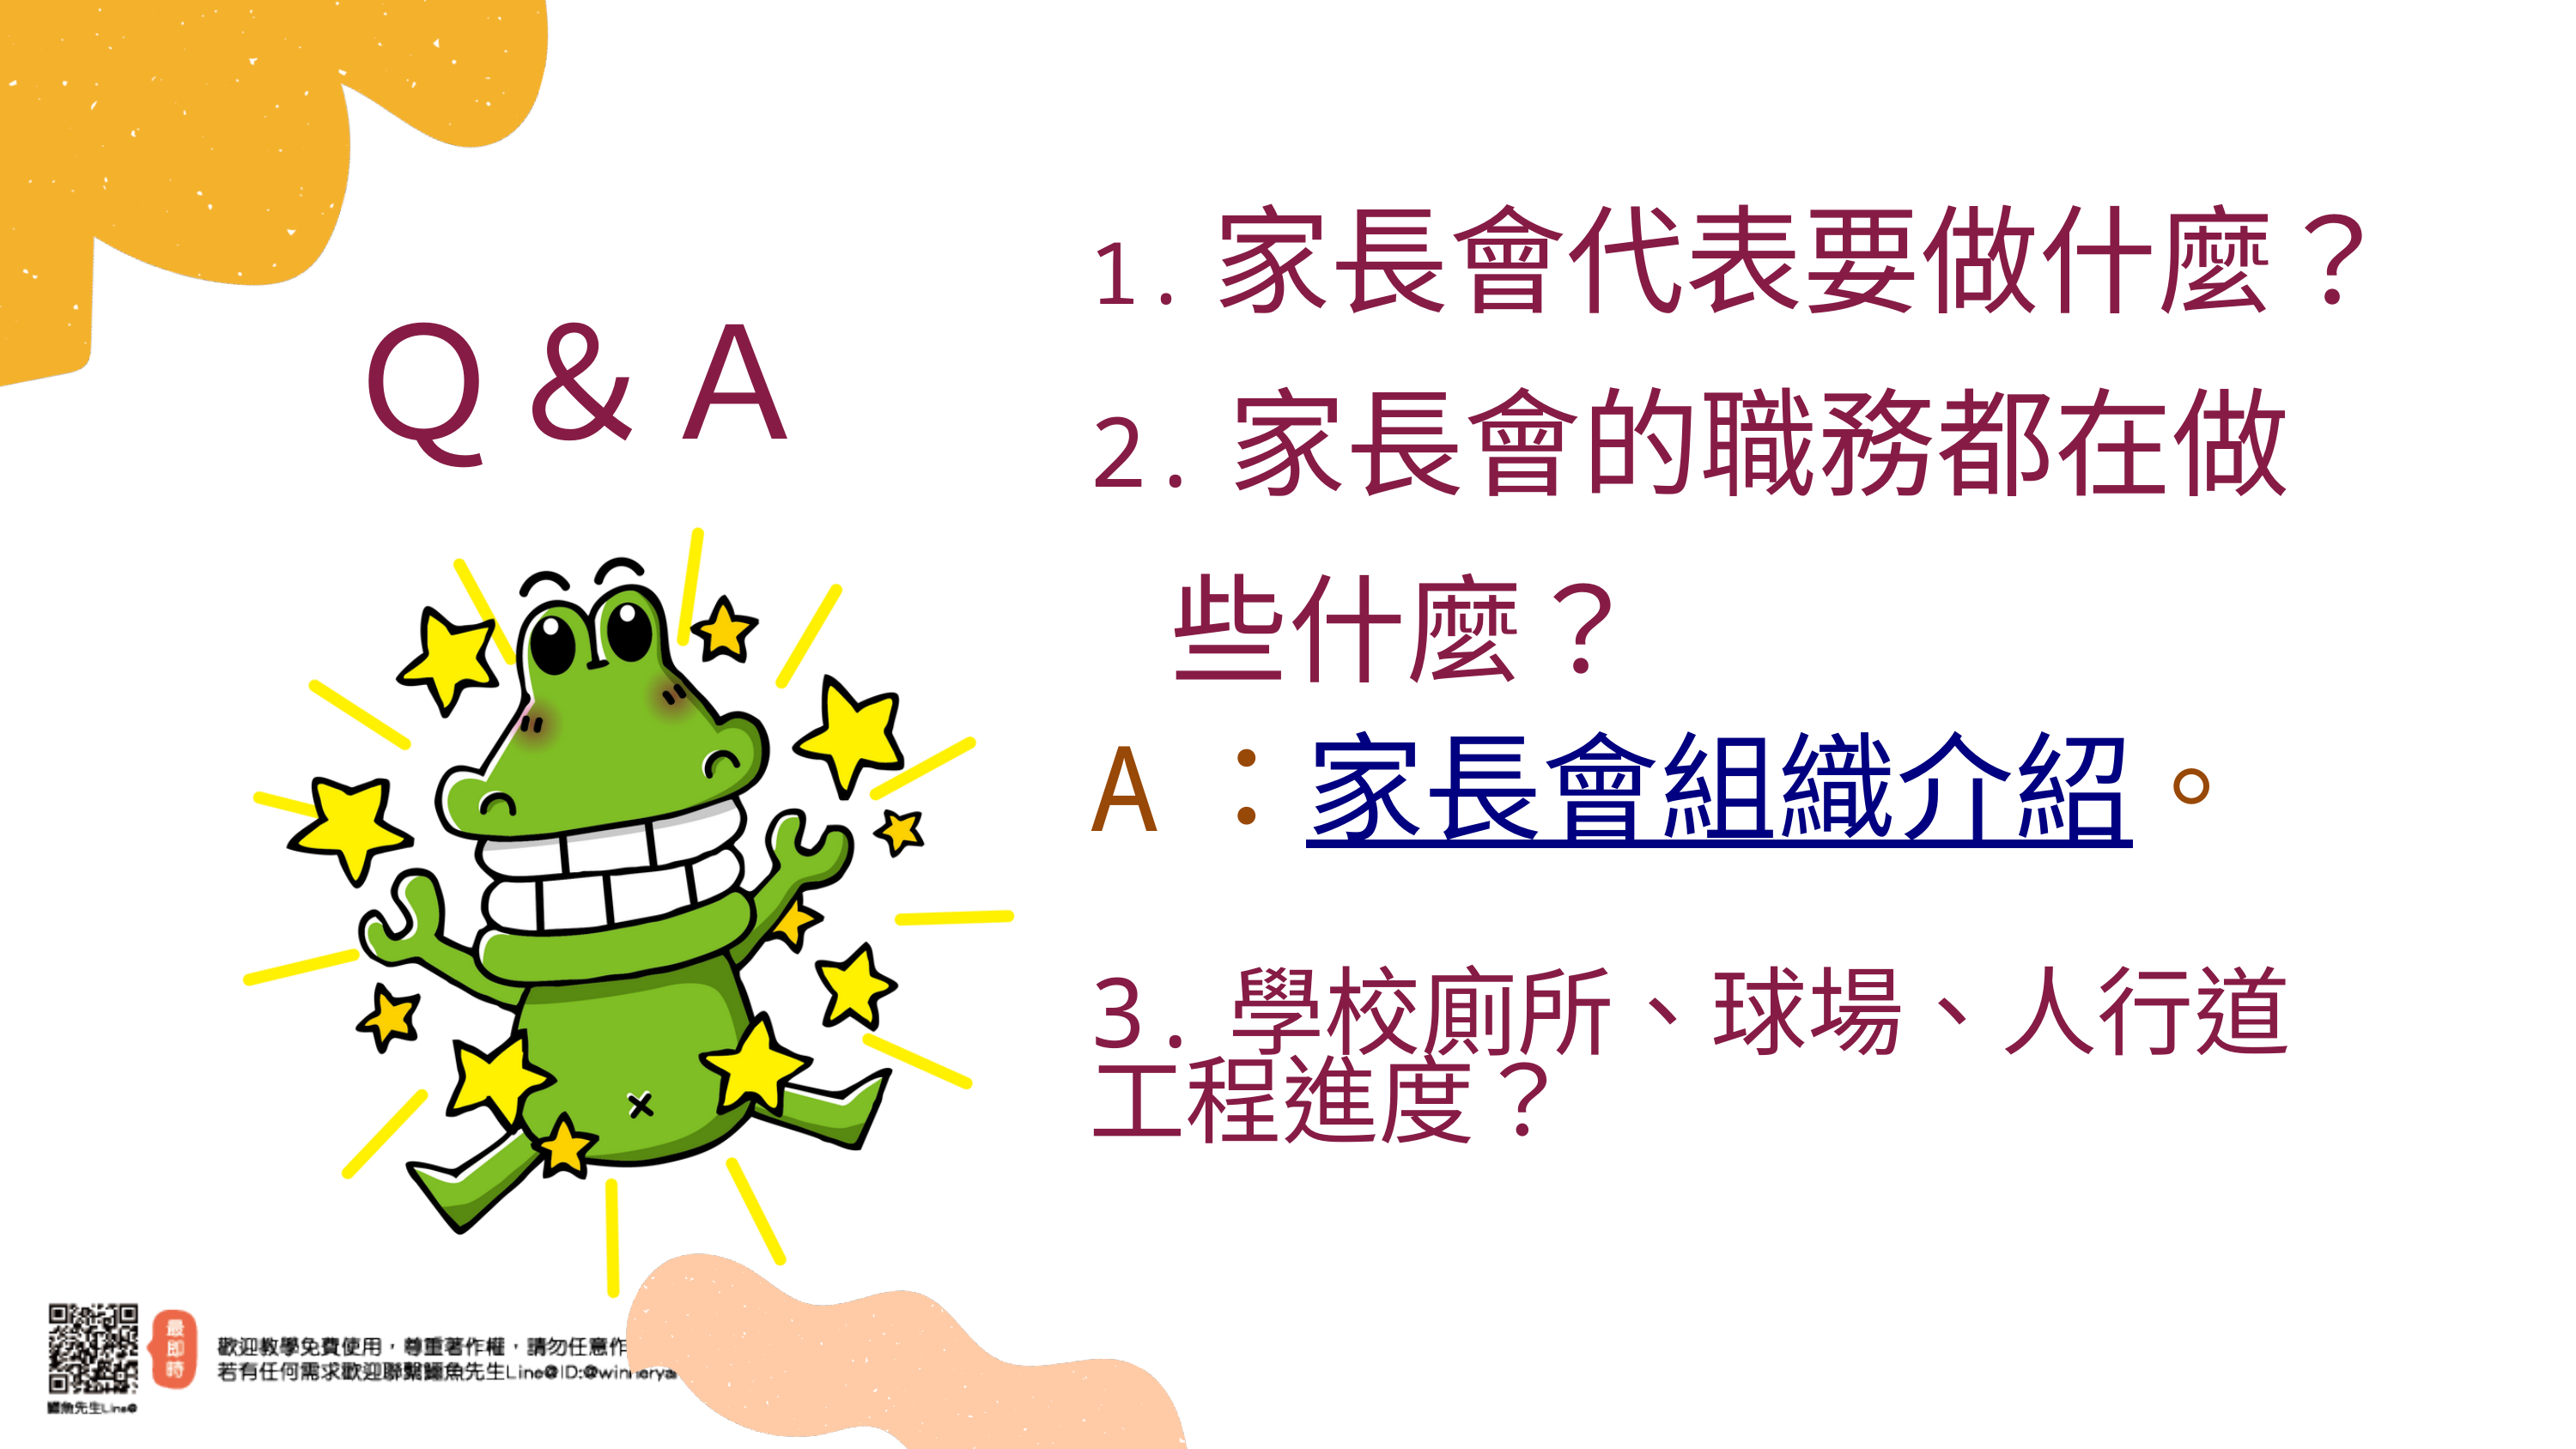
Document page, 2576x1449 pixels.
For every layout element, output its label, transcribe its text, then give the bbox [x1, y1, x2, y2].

text_box Ｑ＆Ａ [522, 282, 860, 470]
picture [0, 0, 1225, 1449]
subtitle 1.家長會代表要做什麼？ 2.家長會的職務都在做 些什麼？ A：家長會組織介紹。 3.學校廁所、球場、人行道 工程進度？ [1076, 179, 2330, 1251]
